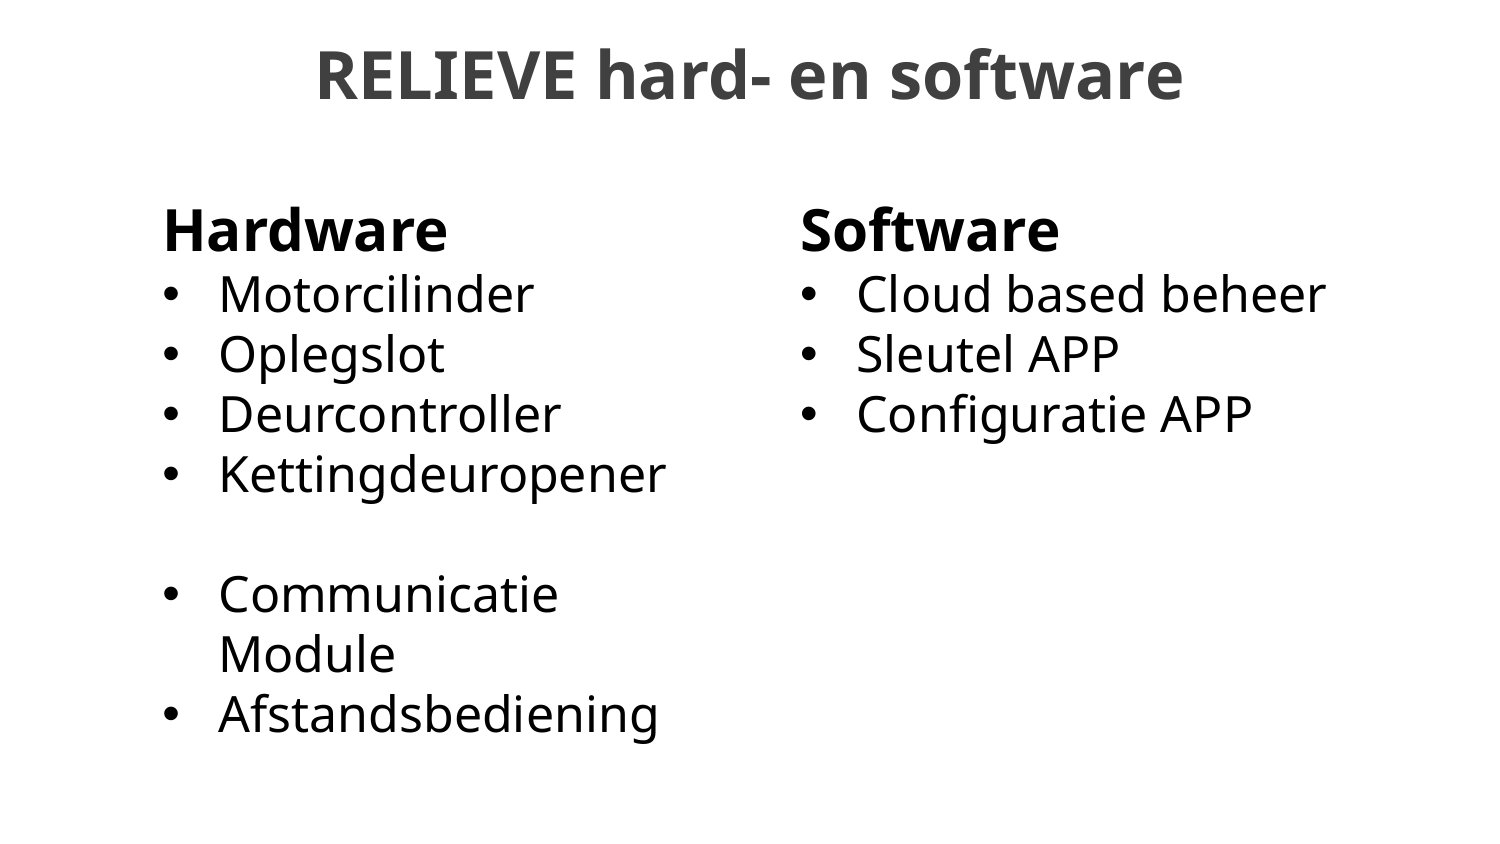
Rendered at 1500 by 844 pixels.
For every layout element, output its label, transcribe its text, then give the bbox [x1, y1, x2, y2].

text_box RELIEVE hard- en software [17, 25, 1483, 120]
text_box Hardware Motorcilinder Oplegslot Deurcontroller Kettingdeuropener Communicatie Module Afstandsbediening [145, 184, 728, 696]
text_box Software Cloud based beheer Sleutel APP Configuratie APP [783, 184, 1354, 696]
